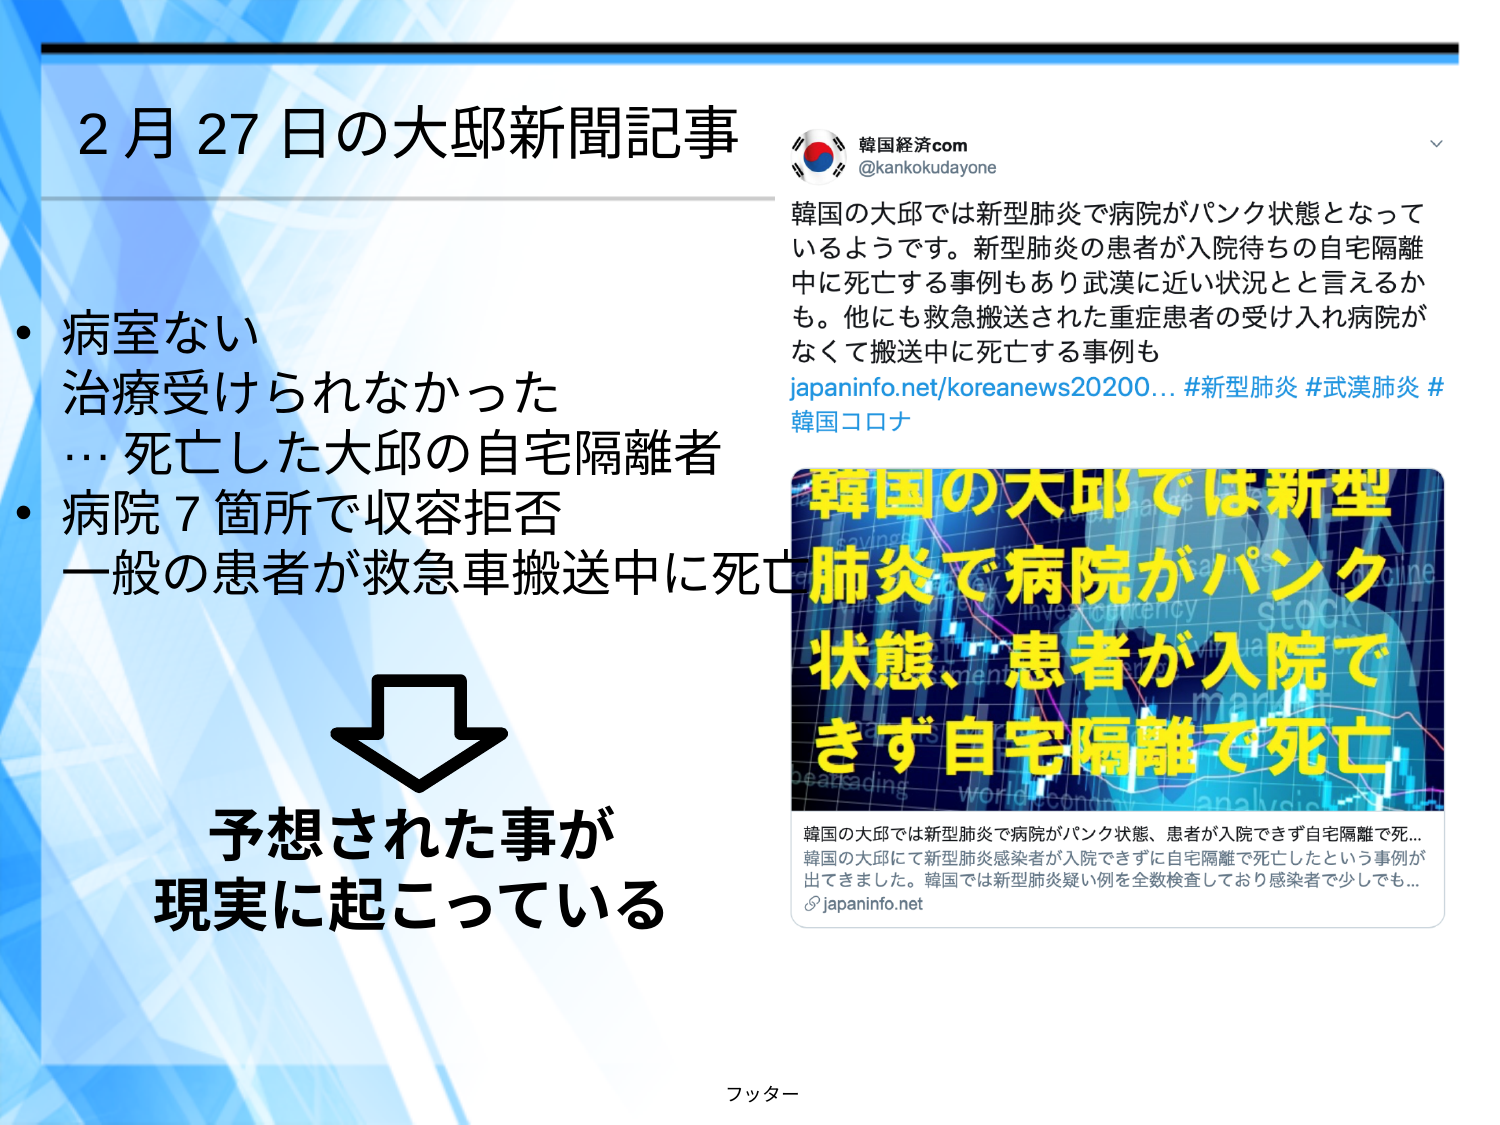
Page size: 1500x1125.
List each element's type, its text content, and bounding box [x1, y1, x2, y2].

picture [0, 0, 1500, 1125]
footer フッター [299, 1074, 1226, 1113]
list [775, 117, 1461, 941]
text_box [62, 680, 762, 948]
title 2月27日の大邸新聞記事 [62, 87, 1438, 176]
text_box 病室ない 治療受けられなかった ···死亡した大邱の自宅隔離者 病院7箇所で収容拒否 一般の患者が救急車搬送中に死亡 [0, 294, 770, 610]
